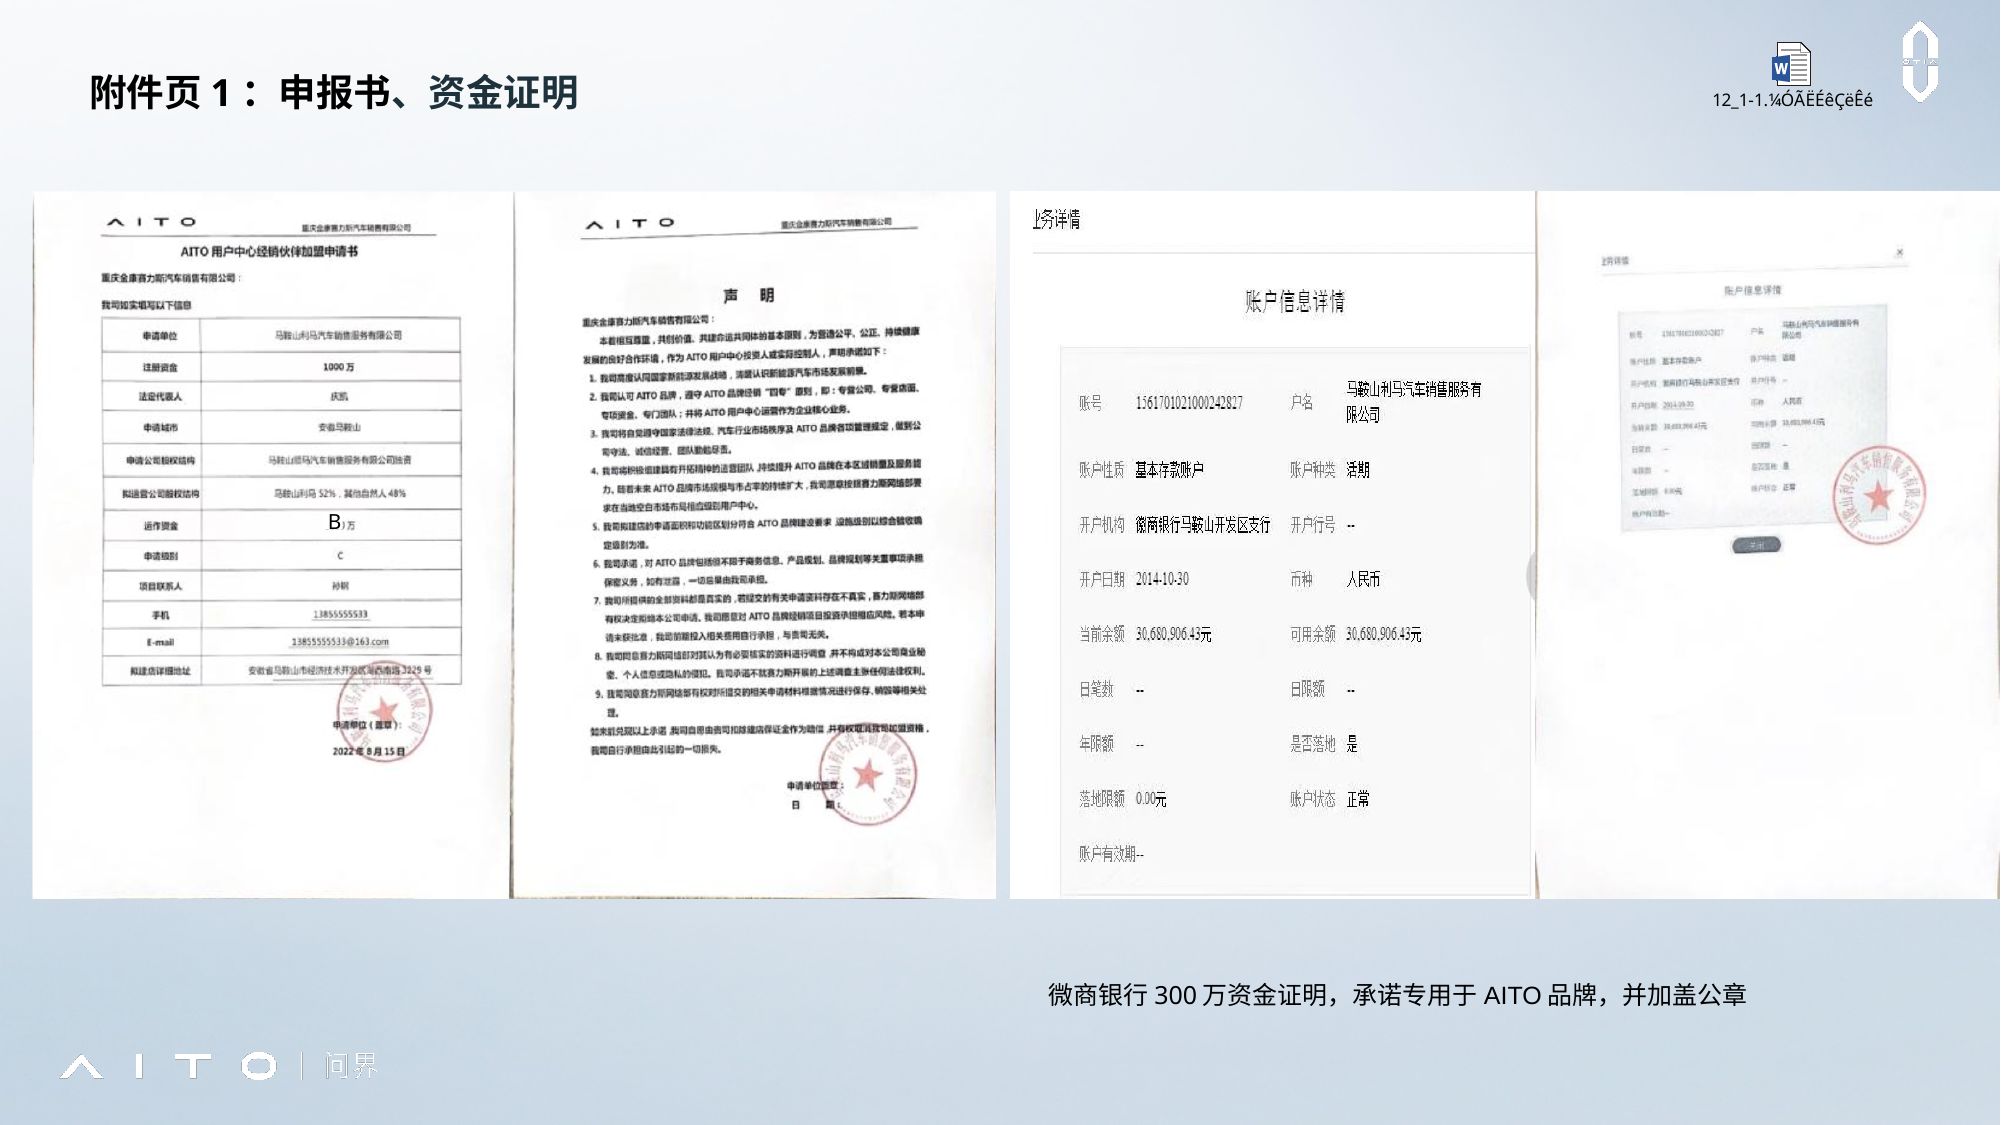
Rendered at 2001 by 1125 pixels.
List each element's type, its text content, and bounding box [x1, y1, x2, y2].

text_box 微商银行300万资金证明，承诺专用于AITO品牌，并加盖公章 [1033, 971, 1763, 1017]
picture [0, 0, 2000, 1125]
text_box 附件页1：申报书、资金证明 [74, 61, 910, 122]
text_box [1673, 40, 1912, 119]
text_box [32, 191, 996, 899]
